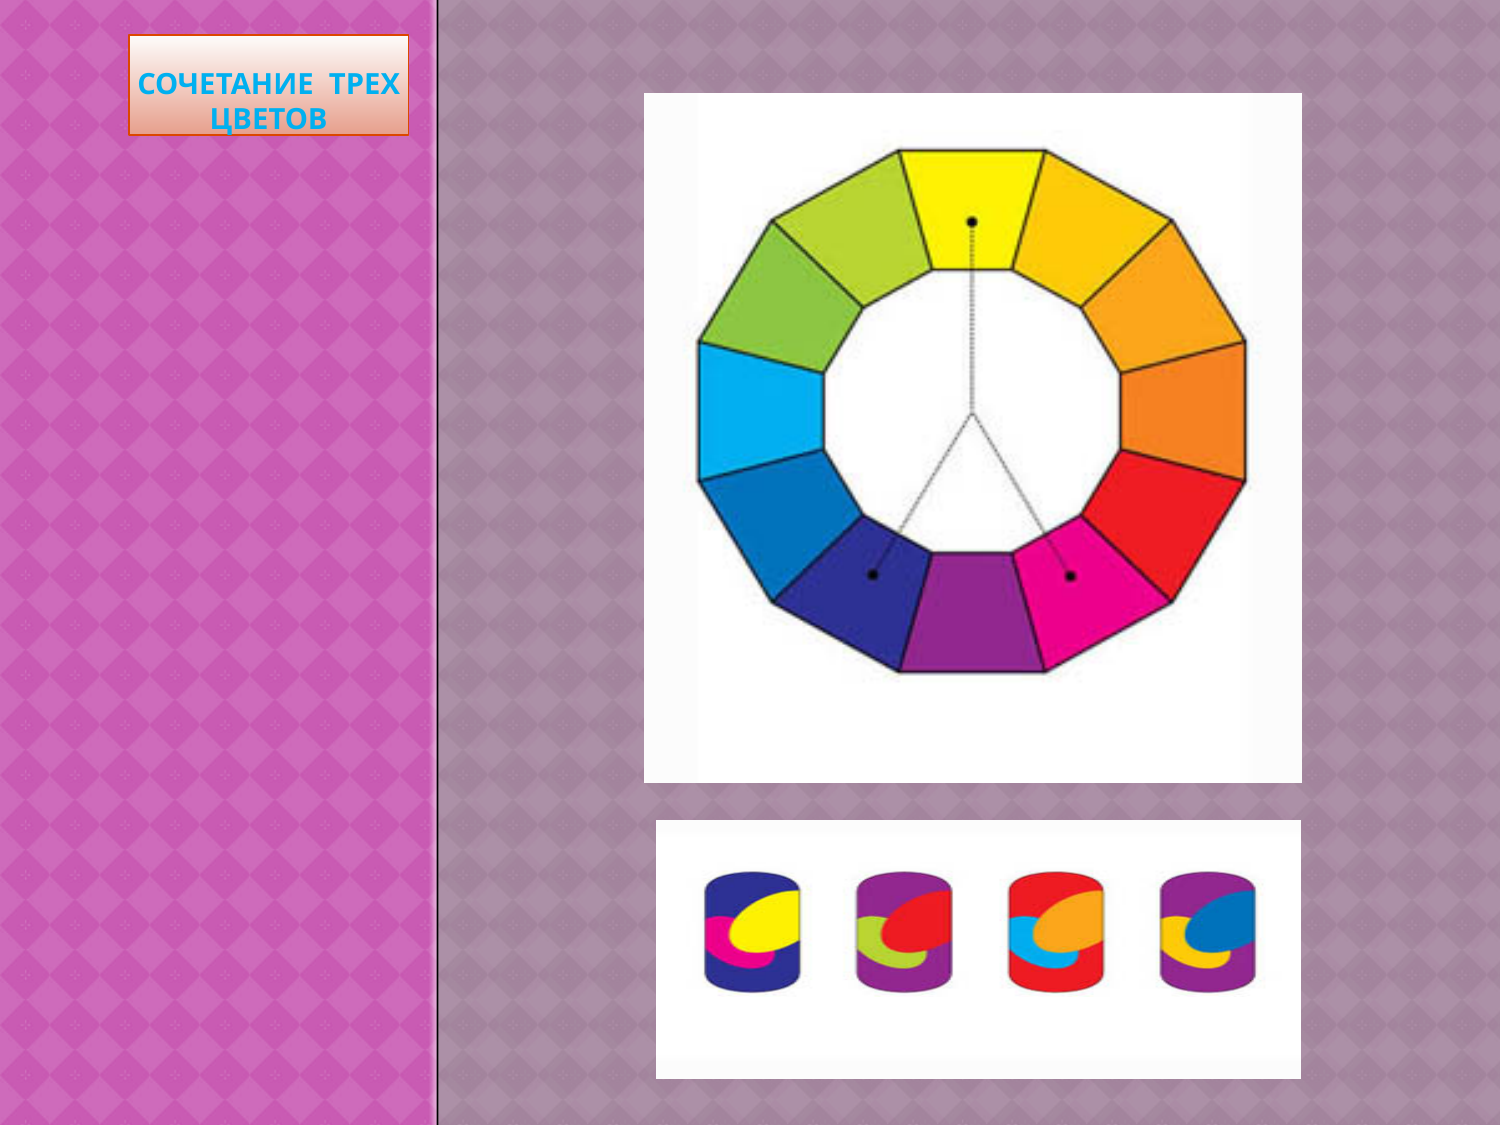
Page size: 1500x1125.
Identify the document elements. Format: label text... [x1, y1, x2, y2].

picture [644, 93, 1302, 783]
title сочетание трех цветов [128, 34, 409, 136]
picture [655, 820, 1301, 1079]
